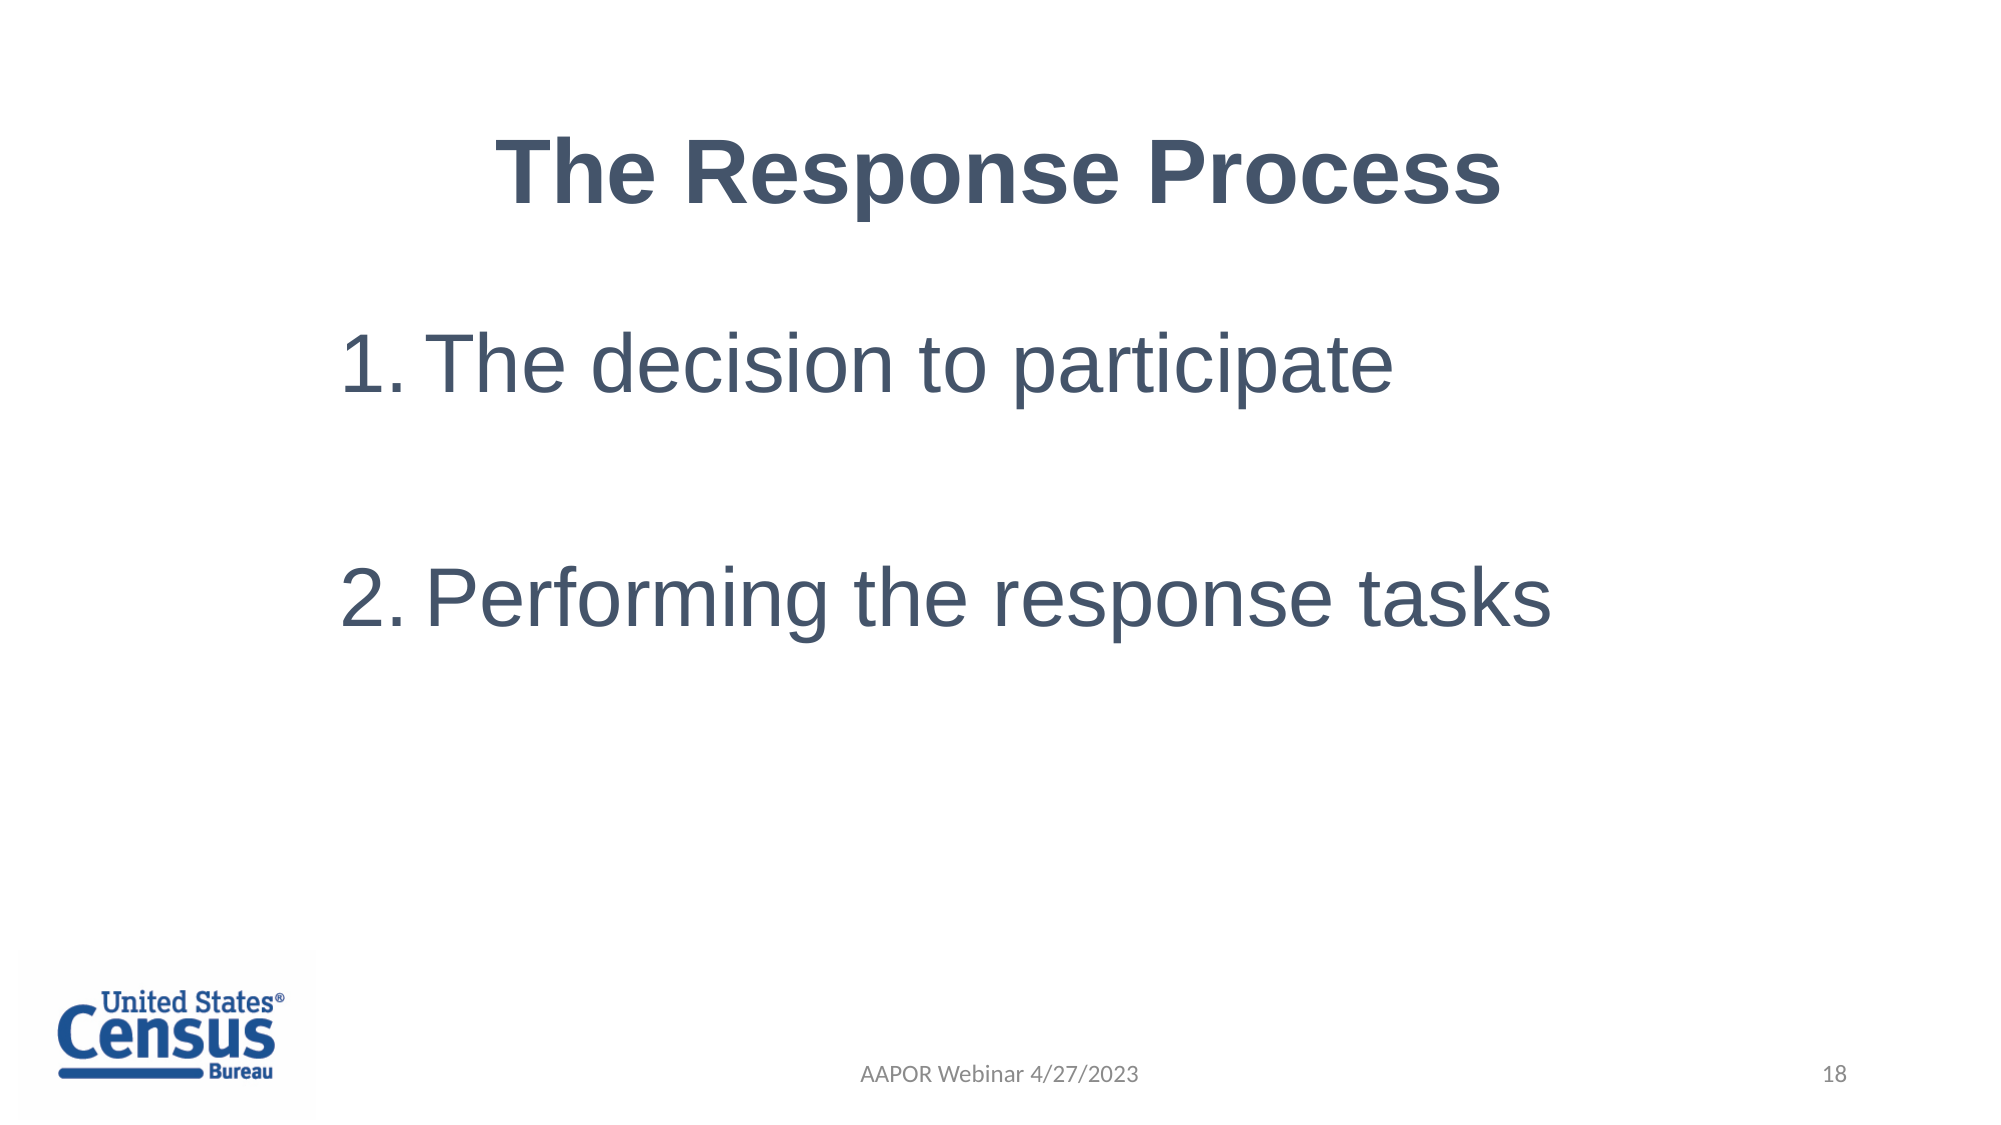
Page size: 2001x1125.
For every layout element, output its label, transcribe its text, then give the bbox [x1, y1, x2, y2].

picture [18, 950, 316, 1120]
text_box The decision to participate Performing the response tasks [324, 302, 1675, 891]
slide_number 18 [1412, 1042, 1863, 1103]
footer AAPOR Webinar 4/27/2023 [662, 1042, 1338, 1103]
text_box The Response Process [324, 104, 1675, 270]
